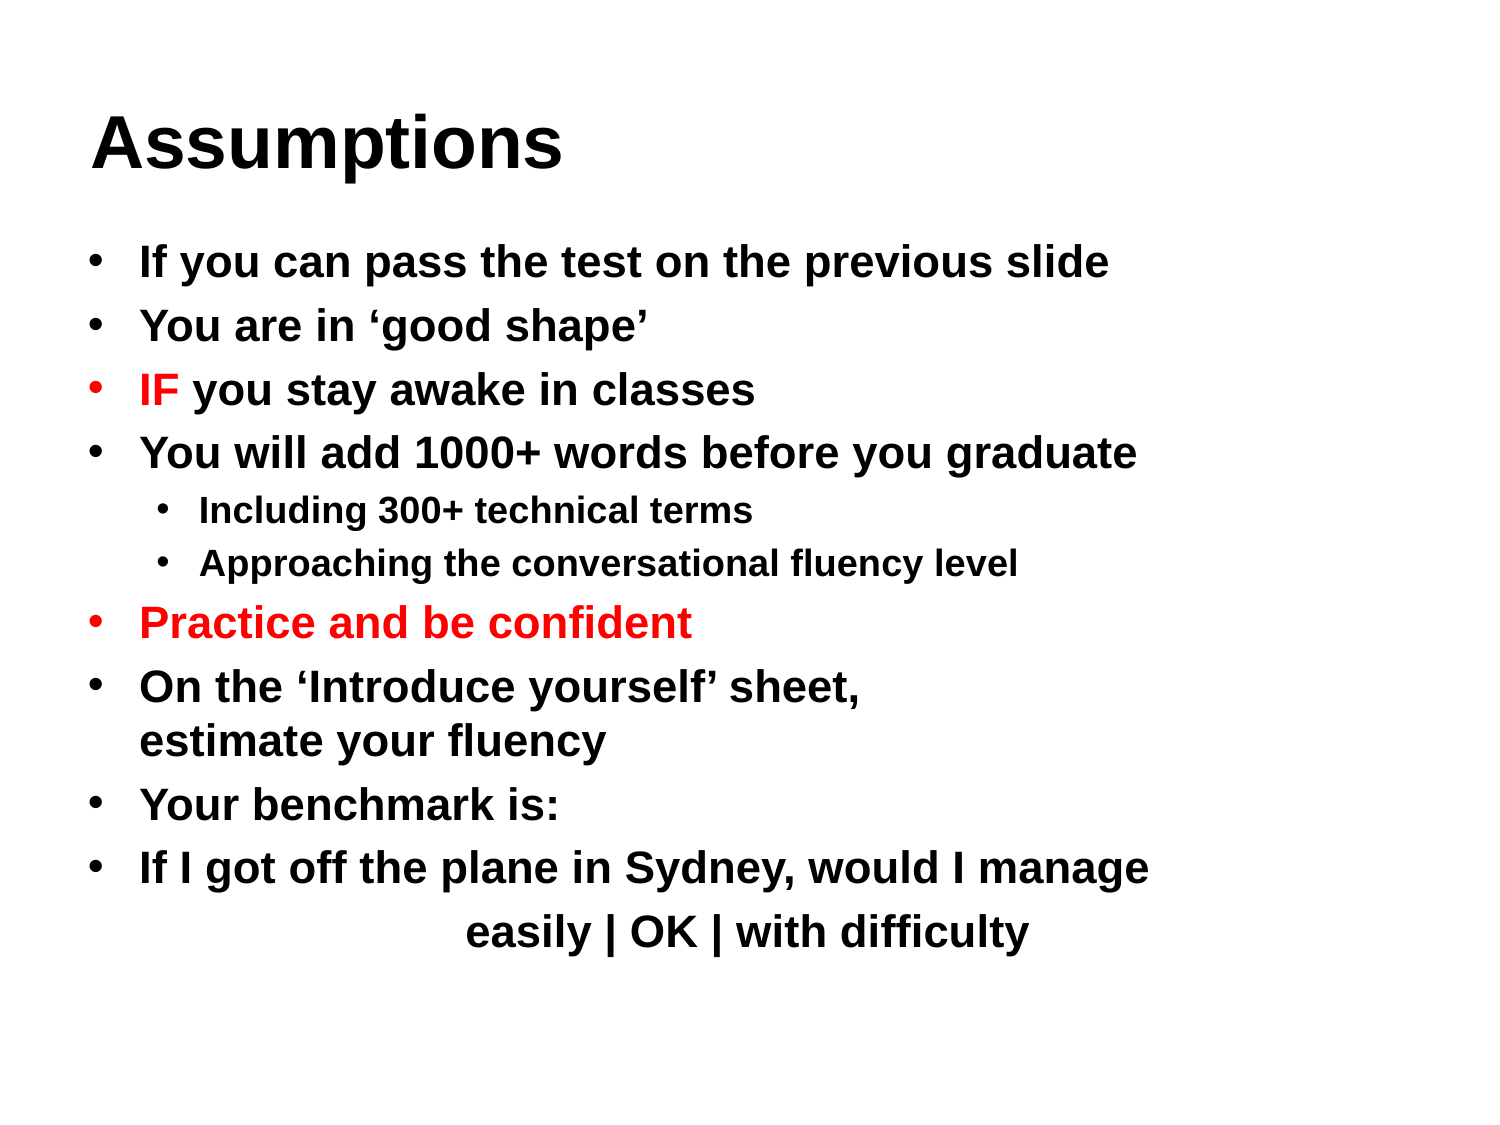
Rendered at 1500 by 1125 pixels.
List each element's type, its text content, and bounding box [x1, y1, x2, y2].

list If you can pass the test on the previous slide You are in ‘good shape’ IF you stay awake in classes You will add 1000+ words before you graduate Including 300+ technical terms Approaching the conversational fluency level Practice and be confident On the ‘Introduce yourself’ sheet, estimate your fluency Your benchmark is: If I got off the plane in Sydney, would I manage easily | OK | with difficulty [72, 224, 1424, 968]
title Assumptions [74, 44, 1426, 233]
